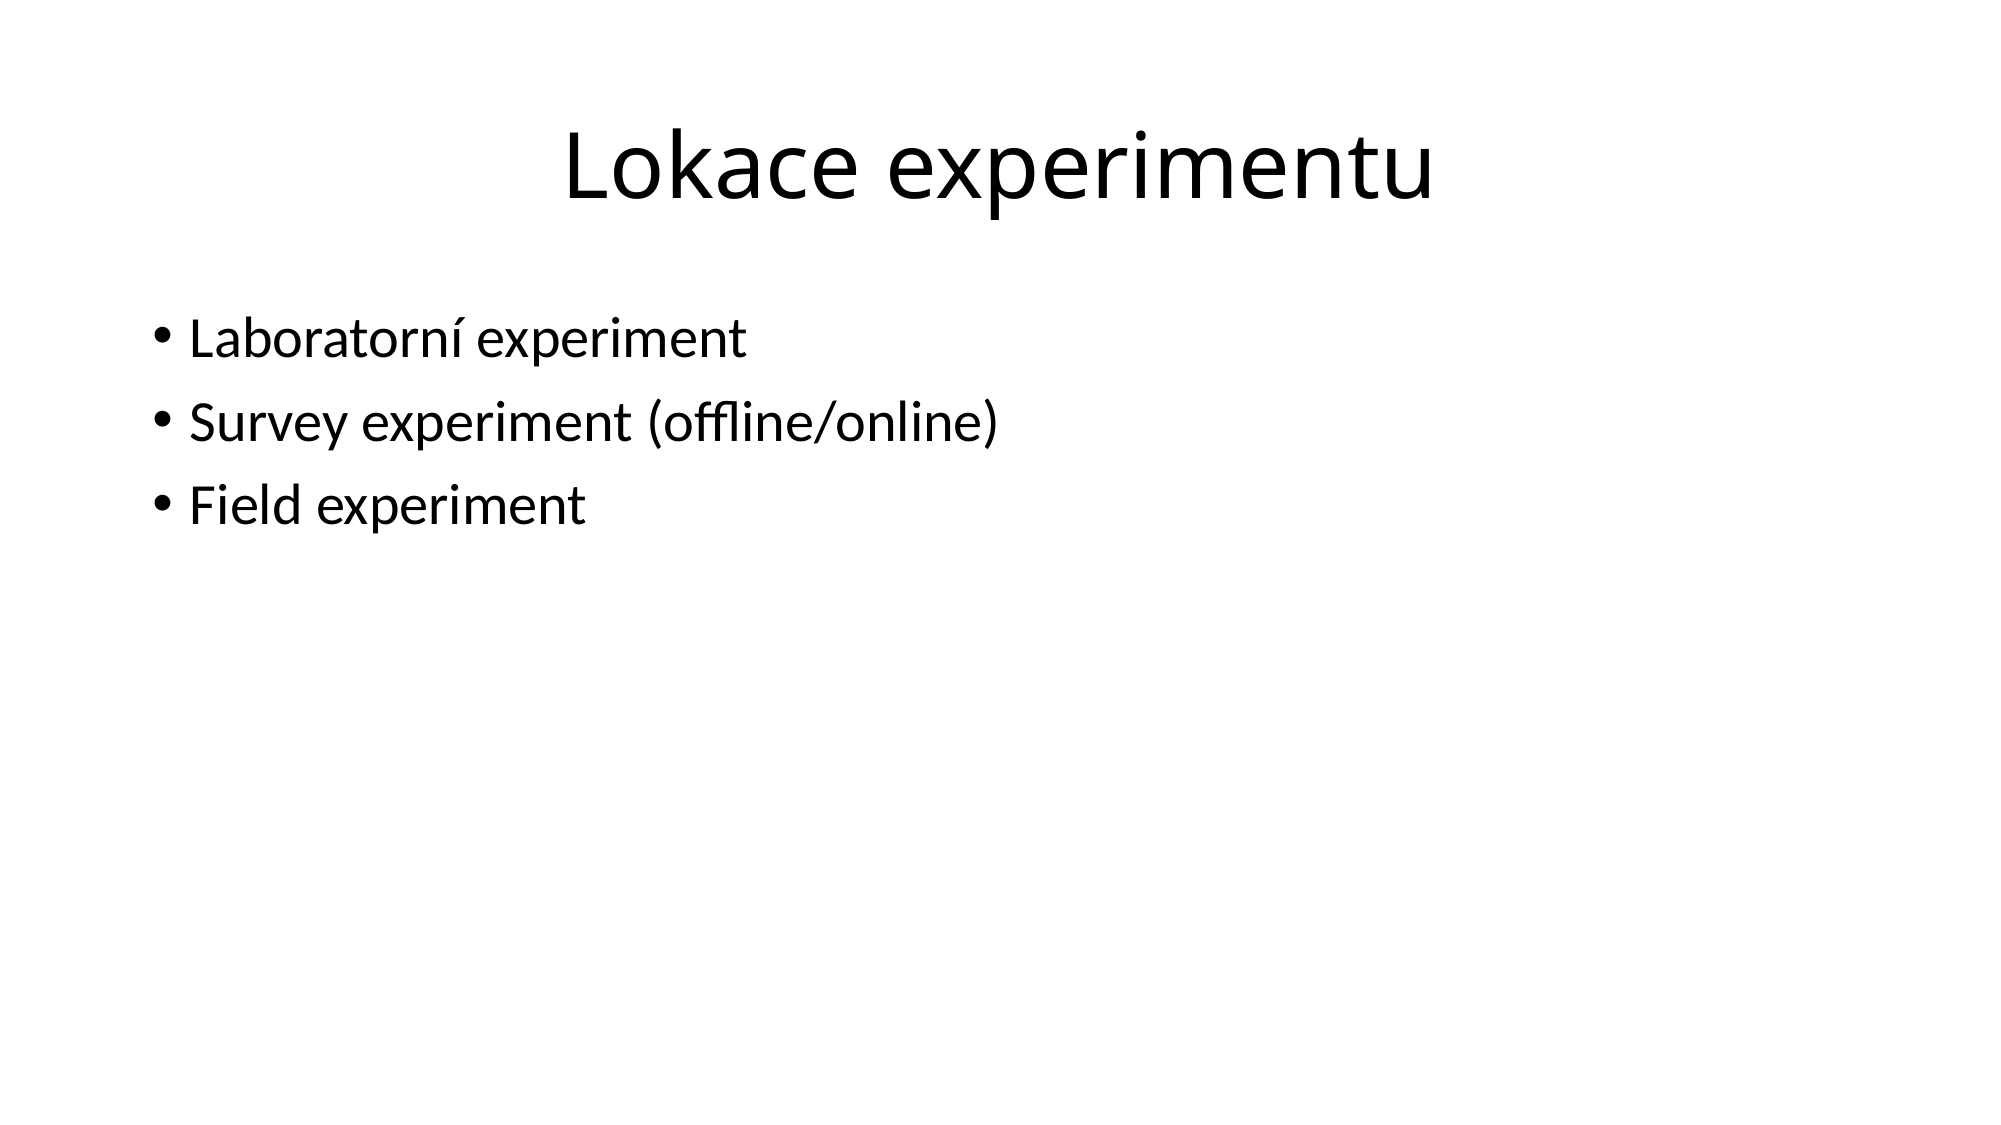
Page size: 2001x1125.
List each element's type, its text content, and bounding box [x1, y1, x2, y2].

list Laboratorní experiment Survey experiment (offline/online) Field experiment [137, 299, 1863, 1014]
title Lokace experimentu [137, 59, 1863, 278]
